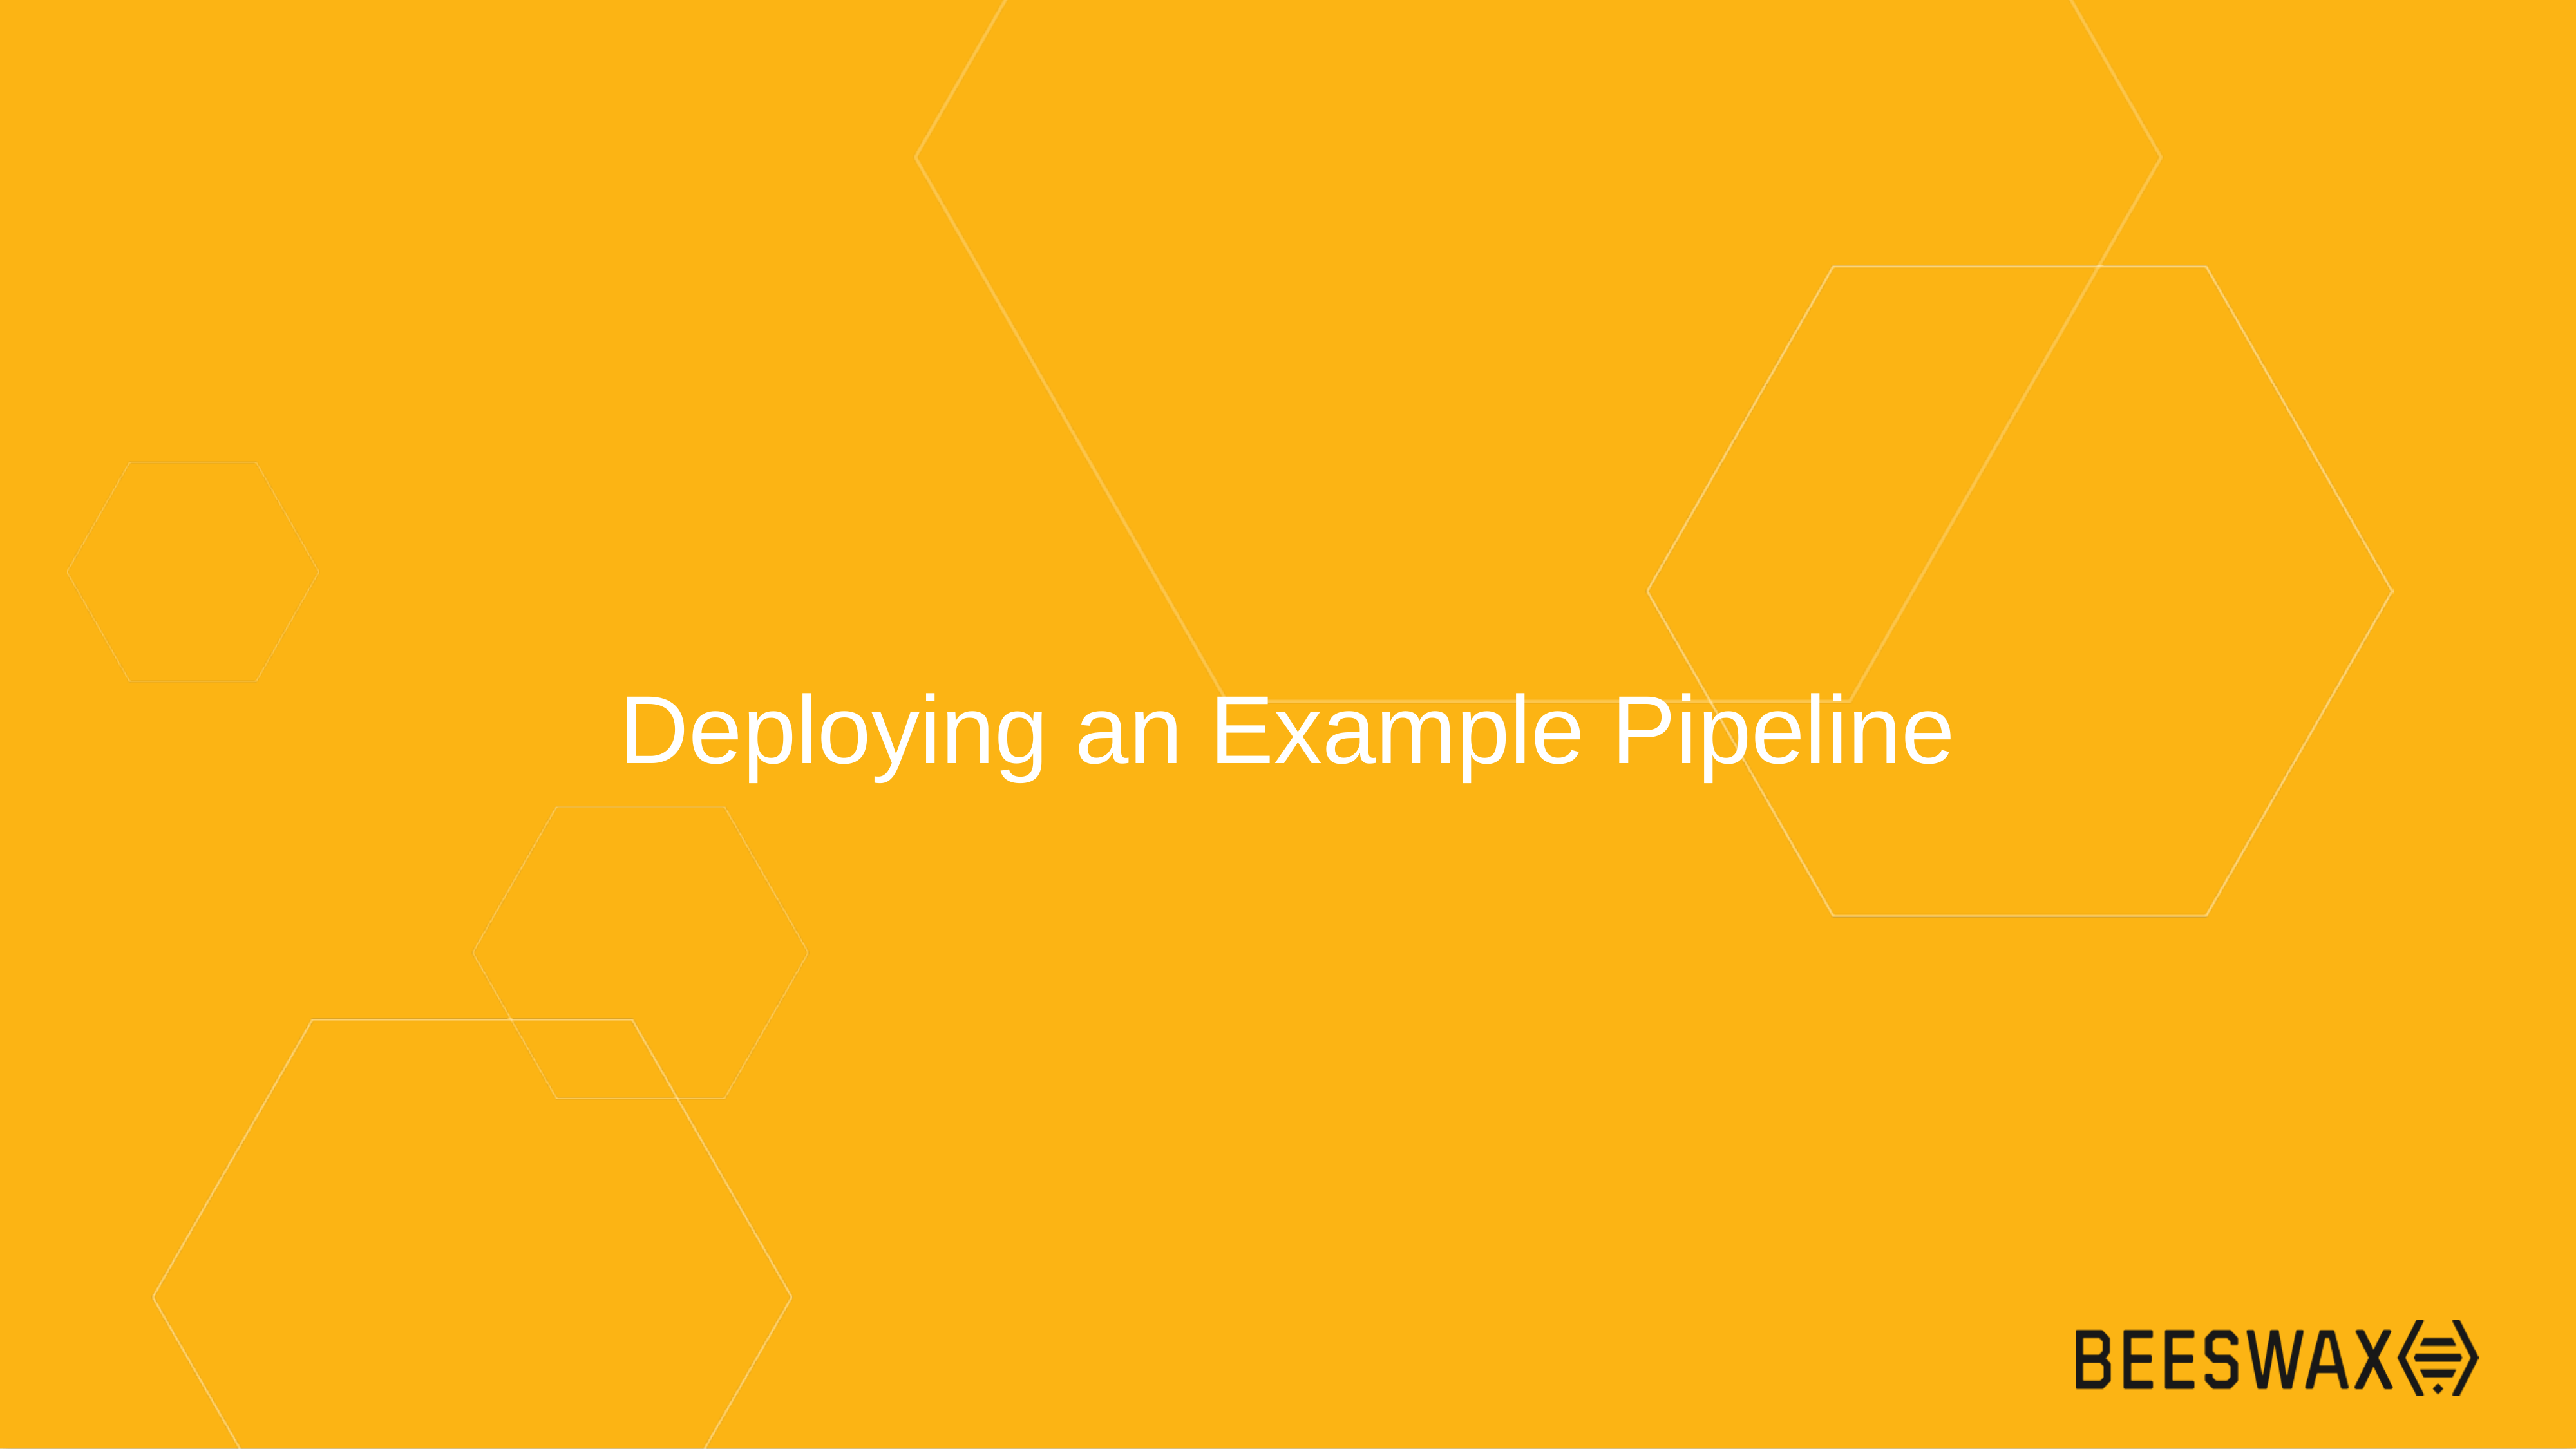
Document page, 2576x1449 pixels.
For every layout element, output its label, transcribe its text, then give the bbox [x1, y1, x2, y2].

text_box Deploying an Example Pipeline [147, 536, 2429, 913]
picture [67, 0, 2479, 1449]
